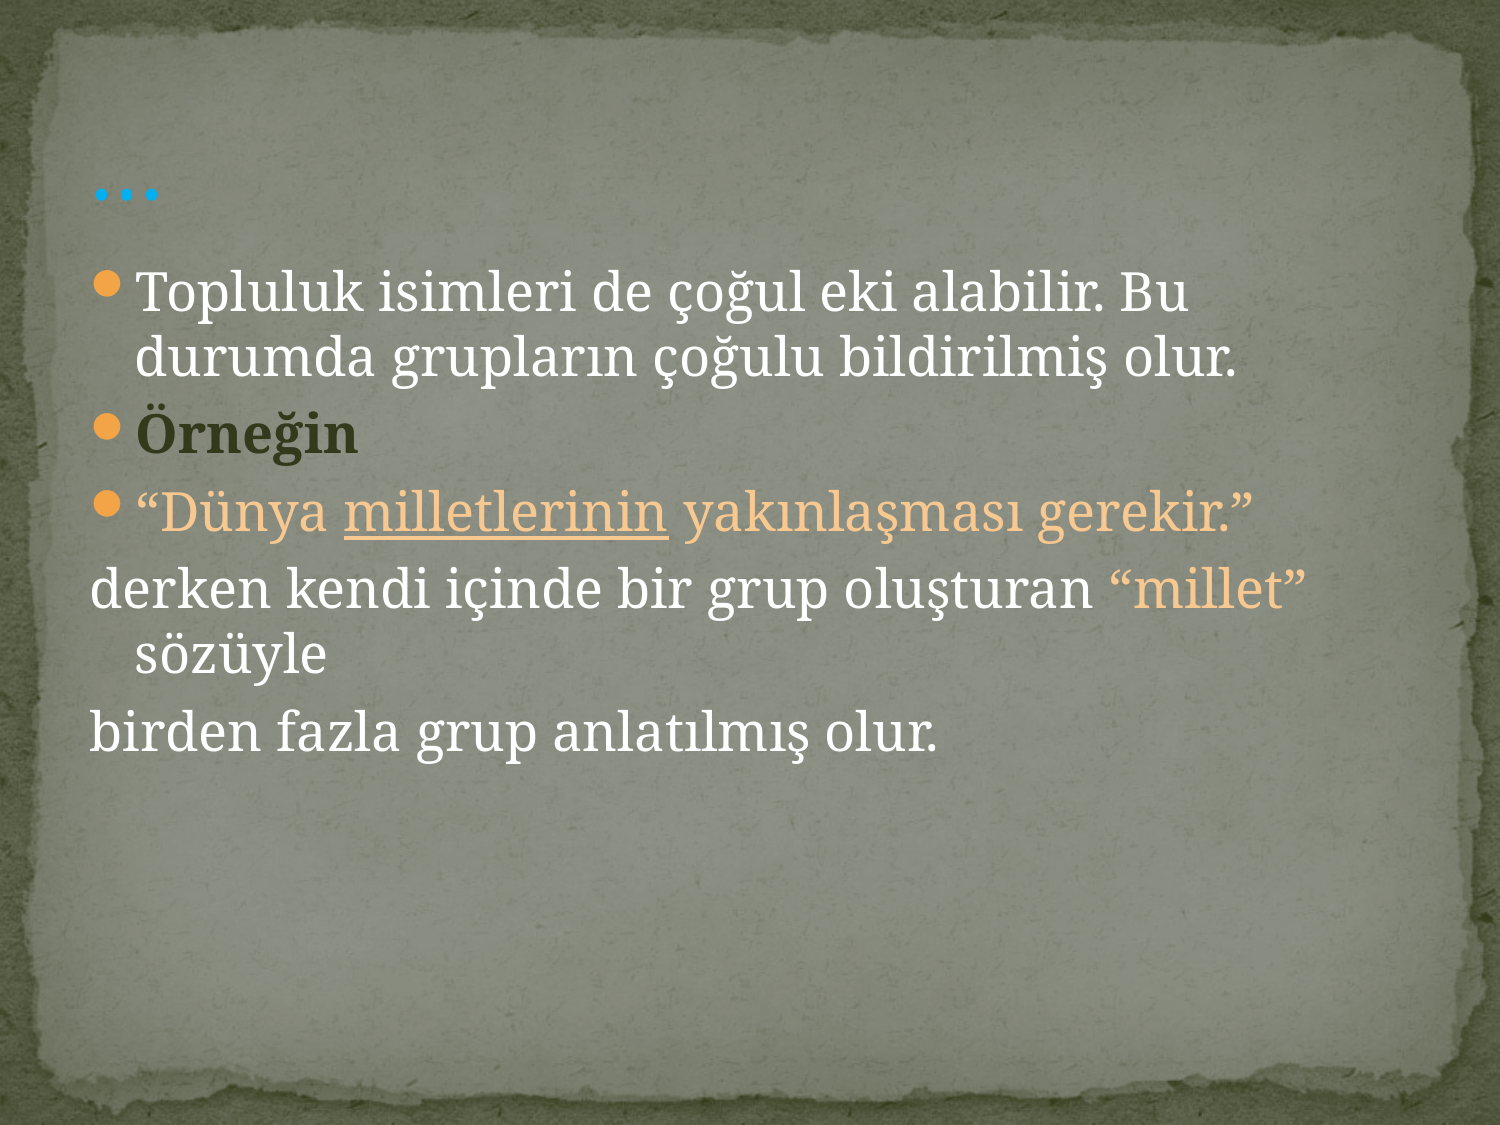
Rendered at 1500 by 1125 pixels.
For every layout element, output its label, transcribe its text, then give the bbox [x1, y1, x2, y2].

list Topluluk isimleri de çoğul eki alabilir. Bu durumda grupların çoğulu bildirilmiş olur. Örneğin “Dünya milletlerinin yakınlaşması gerekir.” derken kendi içinde bir grup oluşturan “millet” sözüyle birden fazla grup anlatılmış olur. [75, 249, 1425, 1000]
title … [74, 24, 1425, 225]
